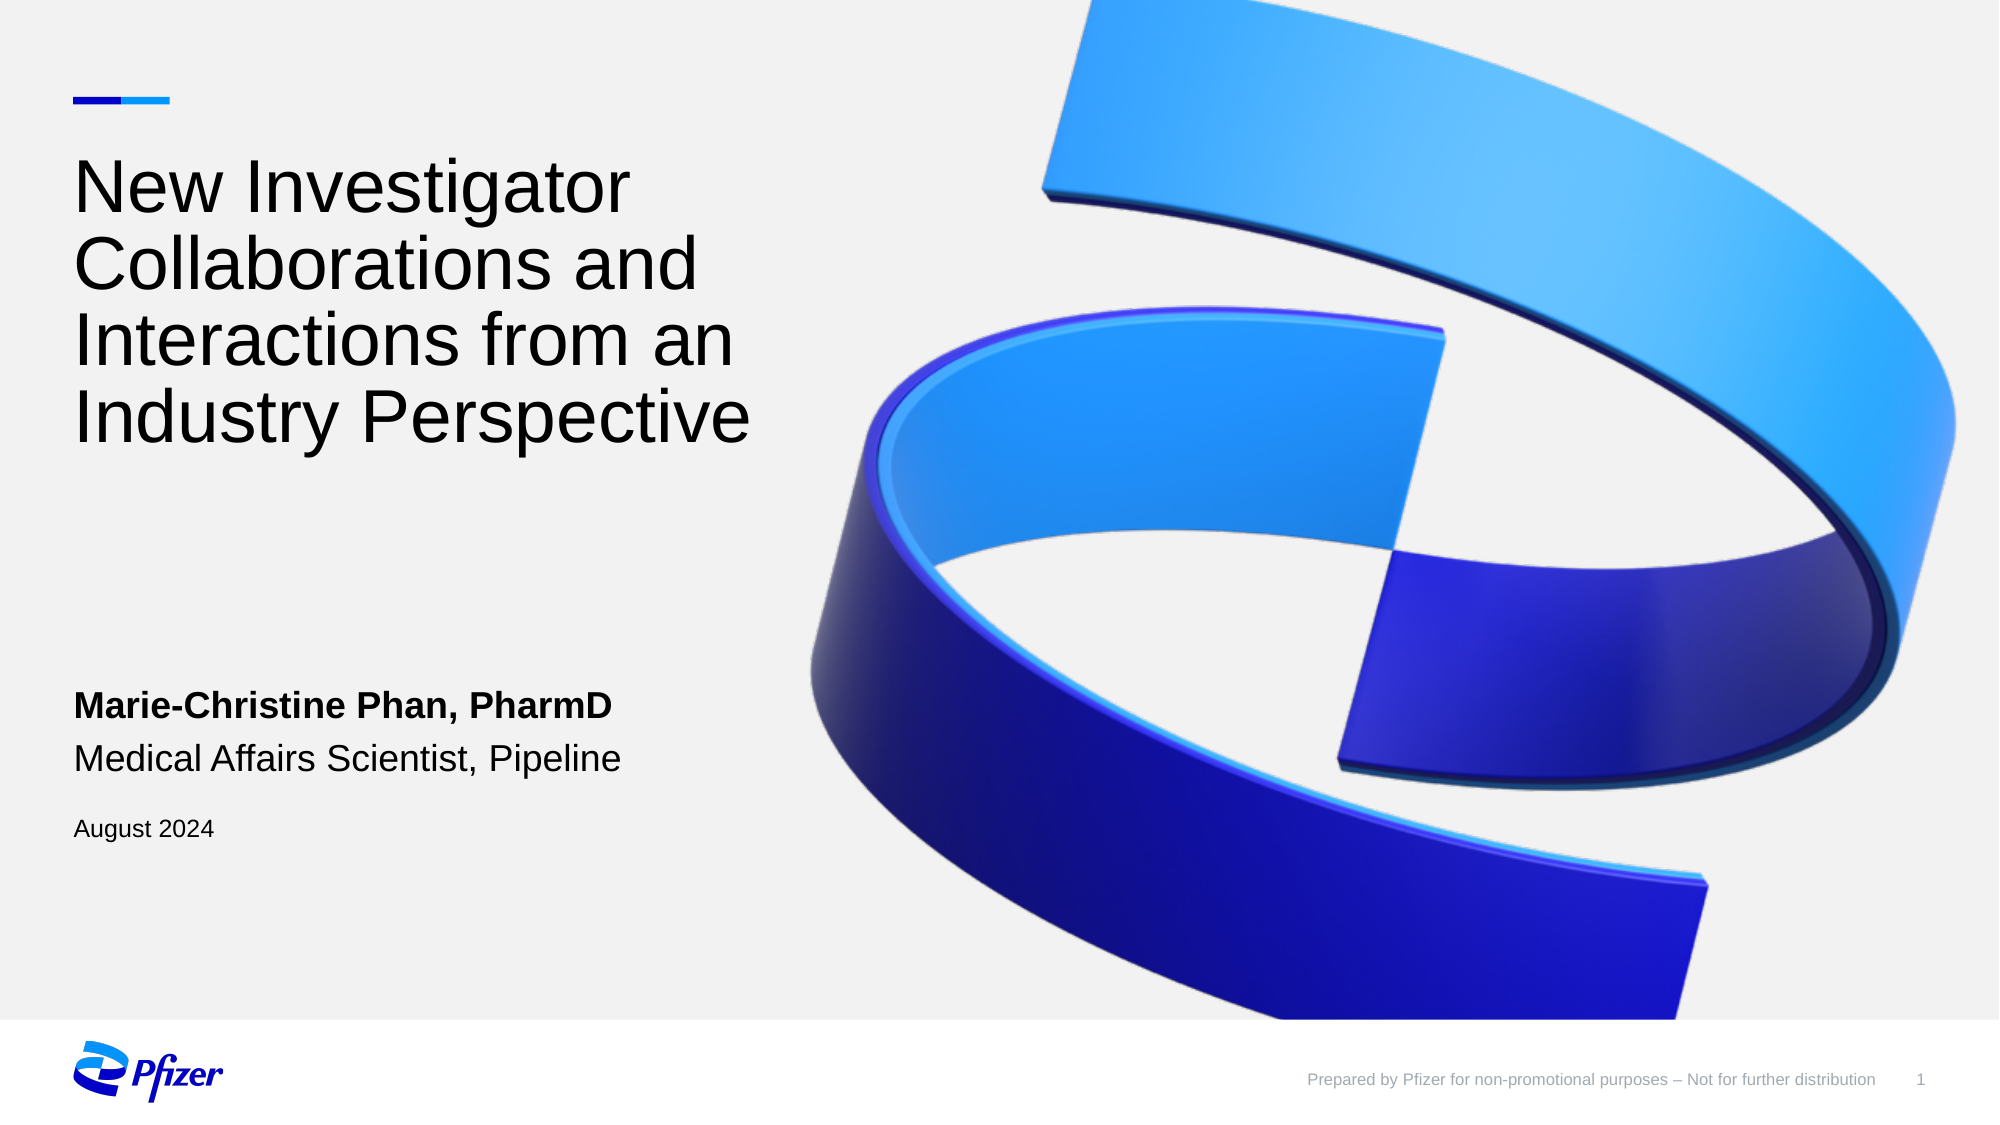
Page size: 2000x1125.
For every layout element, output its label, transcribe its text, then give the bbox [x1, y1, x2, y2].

list August 2024 [73, 816, 768, 888]
picture [792, 0, 2000, 1019]
list Marie-Christine Phan, PharmD Medical Affairs Scientist, Pipeline [73, 631, 768, 780]
title New Investigator Collaborations and Interactions from an Industry Perspective [73, 151, 768, 464]
